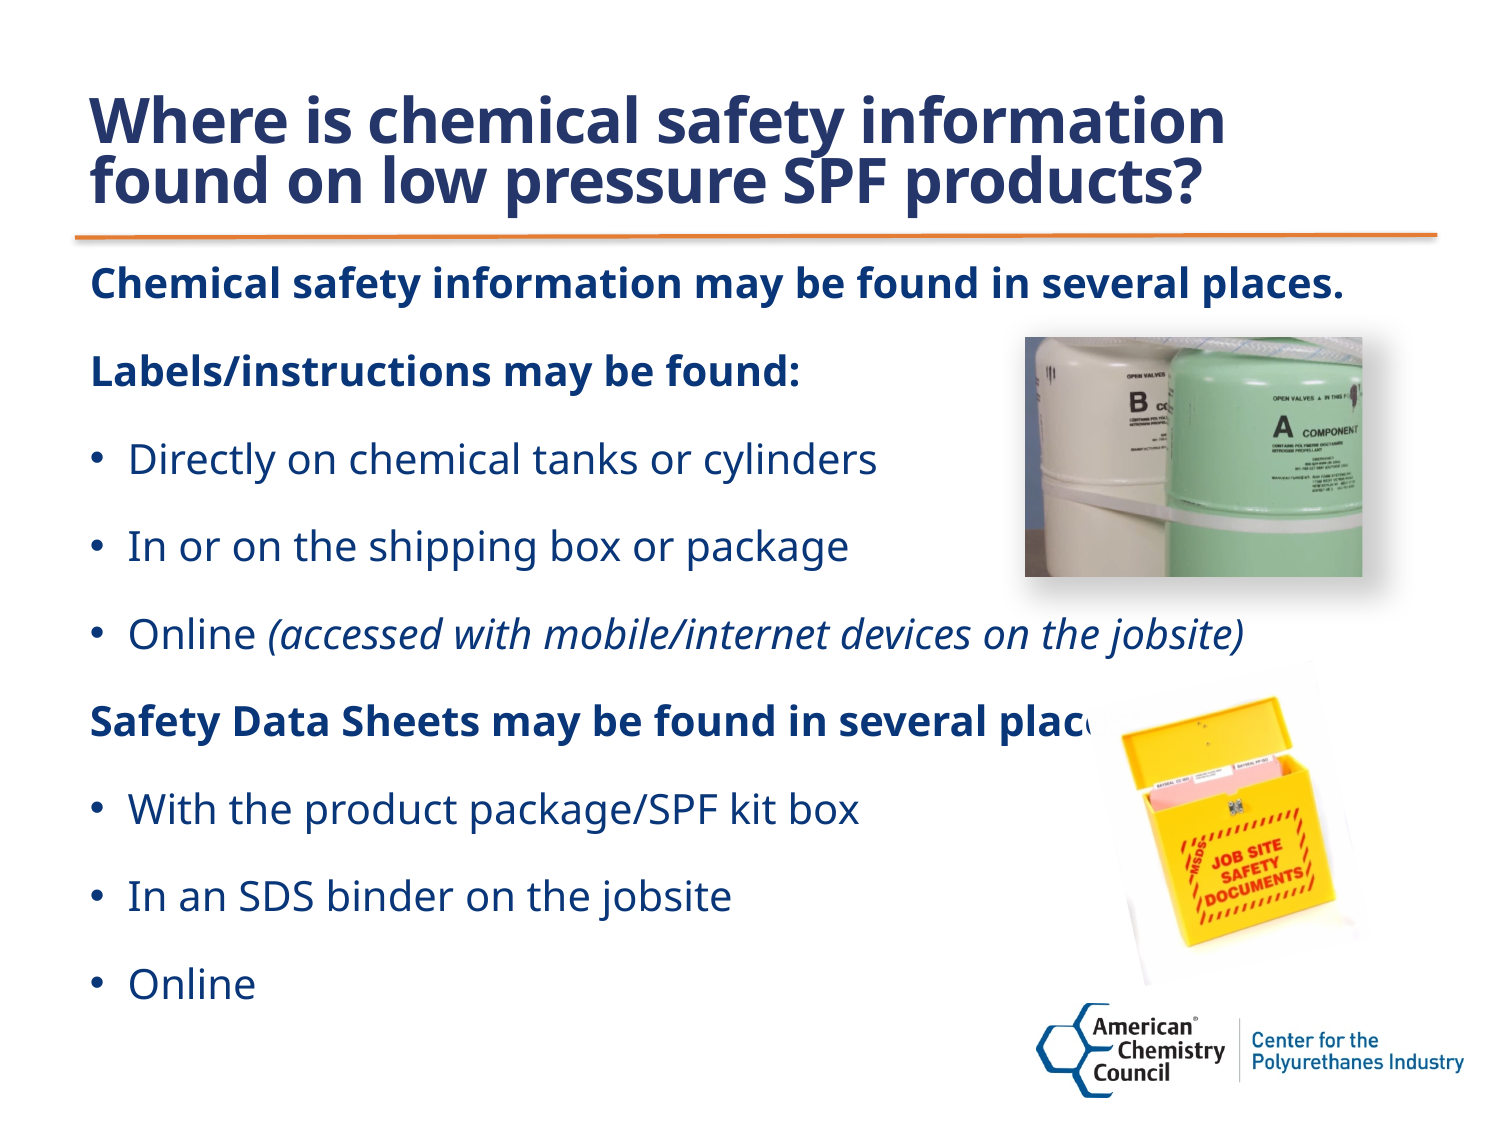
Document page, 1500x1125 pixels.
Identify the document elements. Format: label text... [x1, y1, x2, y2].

picture [1086, 661, 1371, 985]
picture [1024, 337, 1363, 578]
picture [1036, 1003, 1464, 1098]
title Where is chemical safety information found on low pressure SPF products? [75, 35, 1250, 224]
list Chemical safety information may be found in several places. Labels/instructions may be found: Directly on chemical tanks or cylinders In or on the shipping box or package Online (accessed with mobile/internet devices on the jobsite) Safety Data Sheets may be found in several places: With the product package/SPF kit box In an SDS binder on the jobsite Online [75, 249, 1425, 963]
